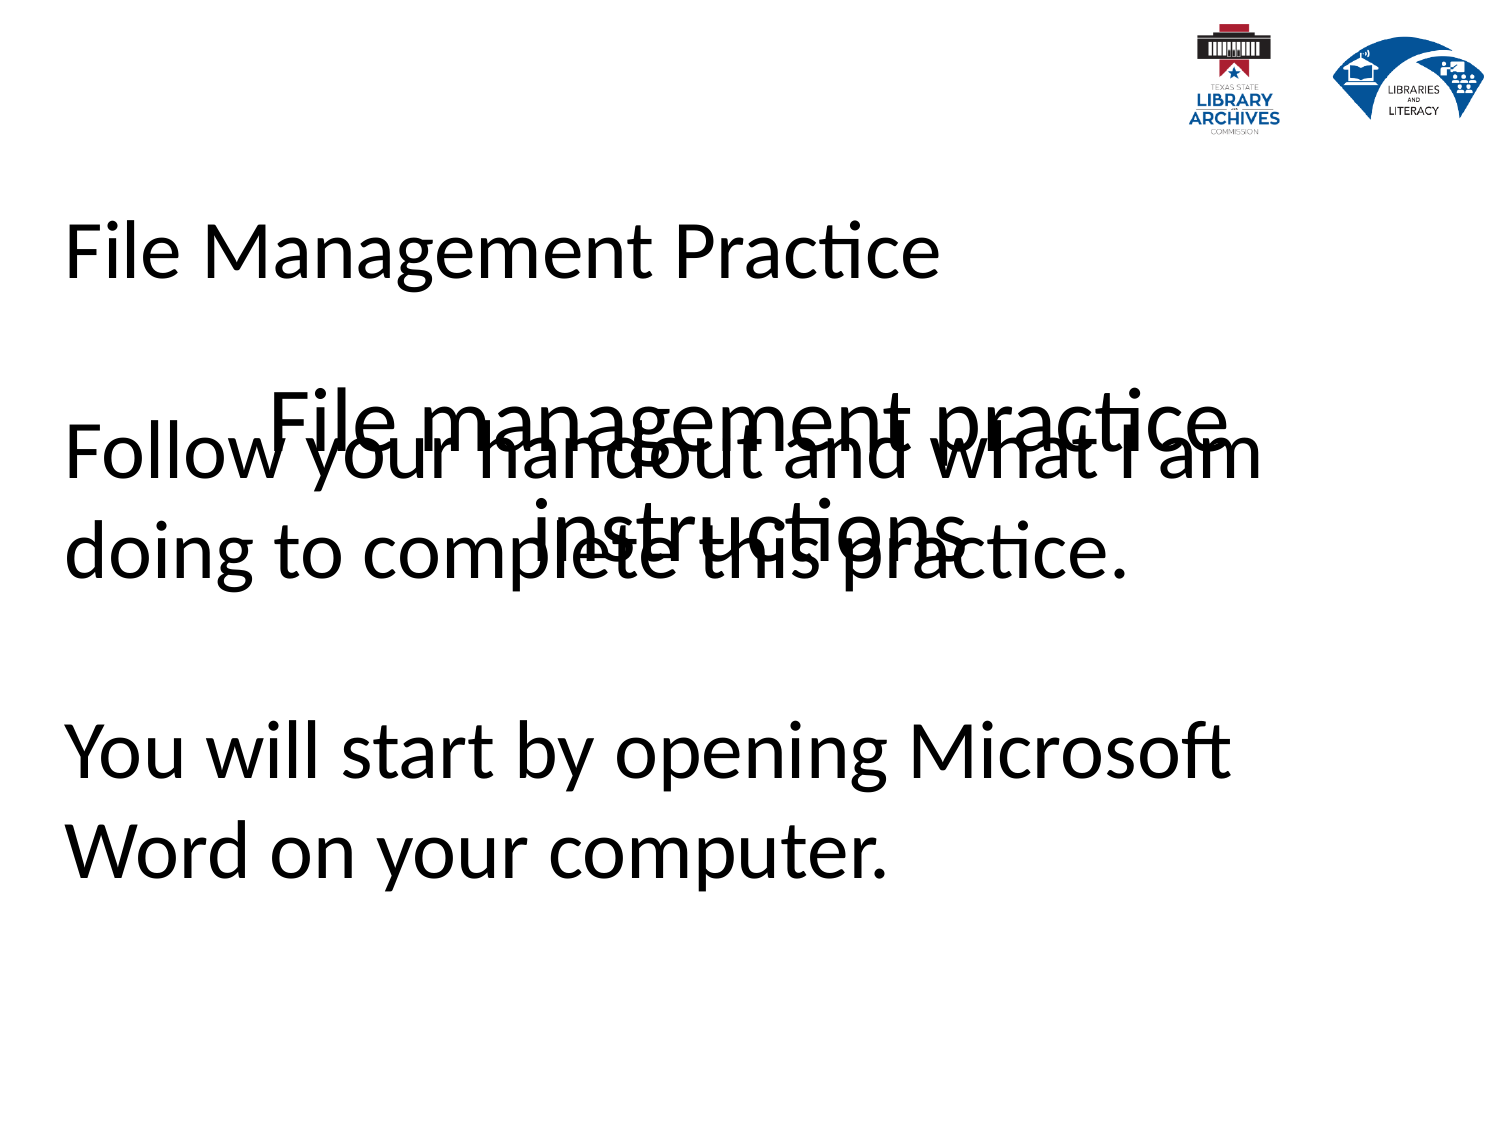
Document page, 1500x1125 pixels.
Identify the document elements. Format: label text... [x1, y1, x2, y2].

picture [1324, 26, 1494, 140]
picture [1174, 24, 1284, 141]
title File management practice instructions [112, 349, 1388, 591]
text_box File Management Practice Follow your handout and what I am doing to complete this practice. You will start by opening Microsoft Word on your computer. [49, 188, 1426, 903]
